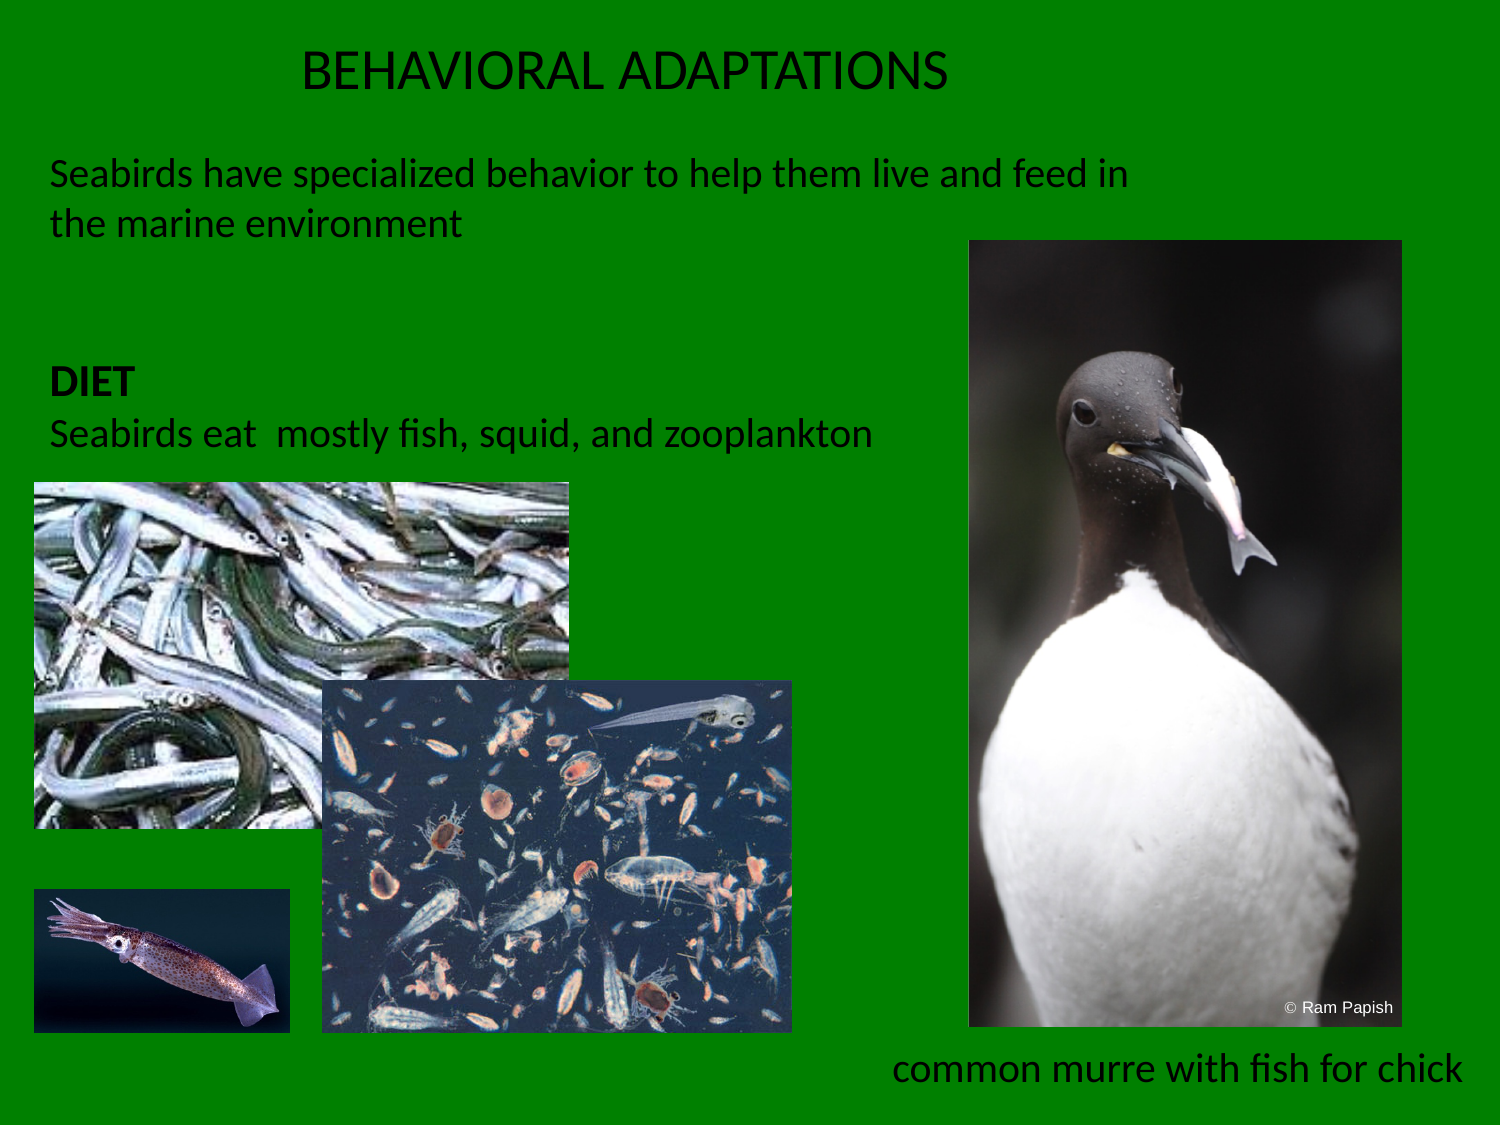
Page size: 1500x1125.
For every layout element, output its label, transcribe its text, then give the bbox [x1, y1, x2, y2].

text_box  Ram Papish [1269, 989, 1409, 1025]
text_box BEHAVIORAL ADAPTATIONS Seabirds have specialized behavior to help them live and feed in the marine environment DIET Seabirds eat mostly fish, squid, and zooplankton [34, 23, 1203, 599]
picture [34, 240, 1500, 1033]
picture [34, 889, 290, 1033]
text_box common murre with fish for chick [877, 1033, 1500, 1099]
